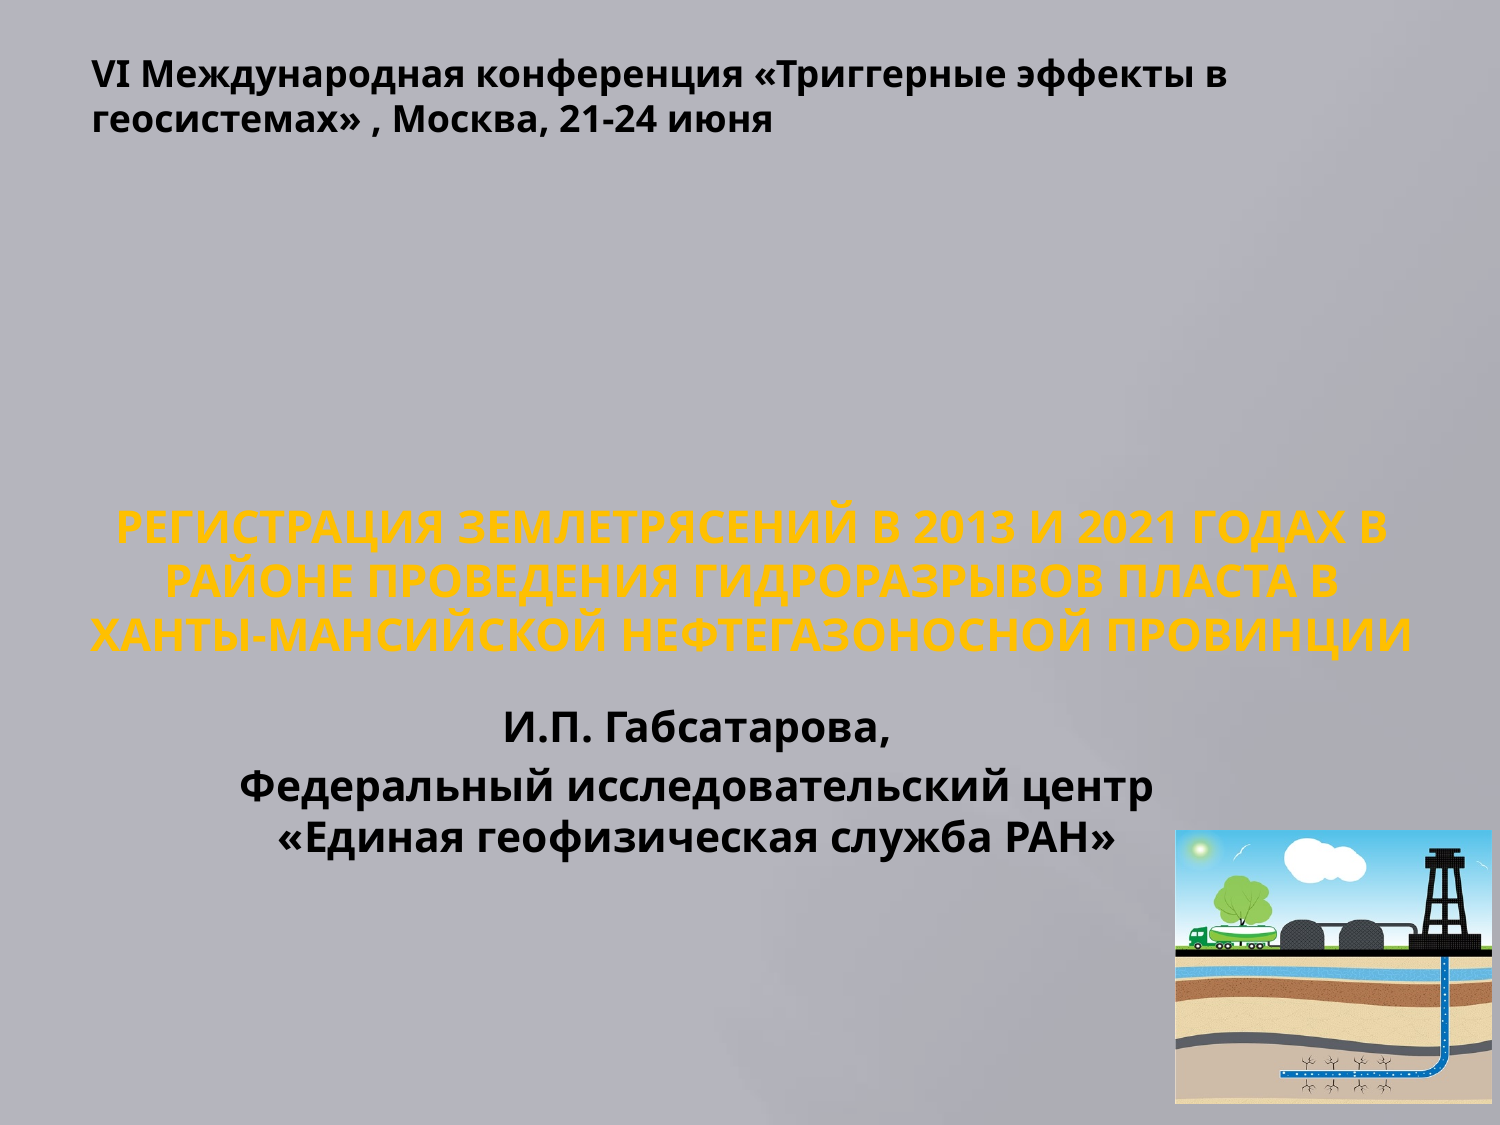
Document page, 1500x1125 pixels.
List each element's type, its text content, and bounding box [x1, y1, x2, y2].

subtitle И.П. Габсатарова, Федеральный исследовательский центр «Единая геофизическая служба РАН» [219, 692, 1176, 917]
text_box VI Международная конференция «Триггерные эффекты в геосистемах» , Москва, 21-24 июня [76, 42, 1412, 193]
title РЕГИСТРАЦИЯ ЗЕМЛЕТРЯСЕНИЙ В 2013 И 2021 ГОДАХ В РАЙОНЕ ПРОВЕДЕНИЯ ГИДРОРАЗРЫВОВ ПЛАСТА В ХАНТЫ-МАНСИЙСКОЙ НЕФТЕГАЗОНОСНОЙ ПРОВИНЦИИ [76, 444, 1427, 745]
picture [1174, 830, 1492, 1104]
